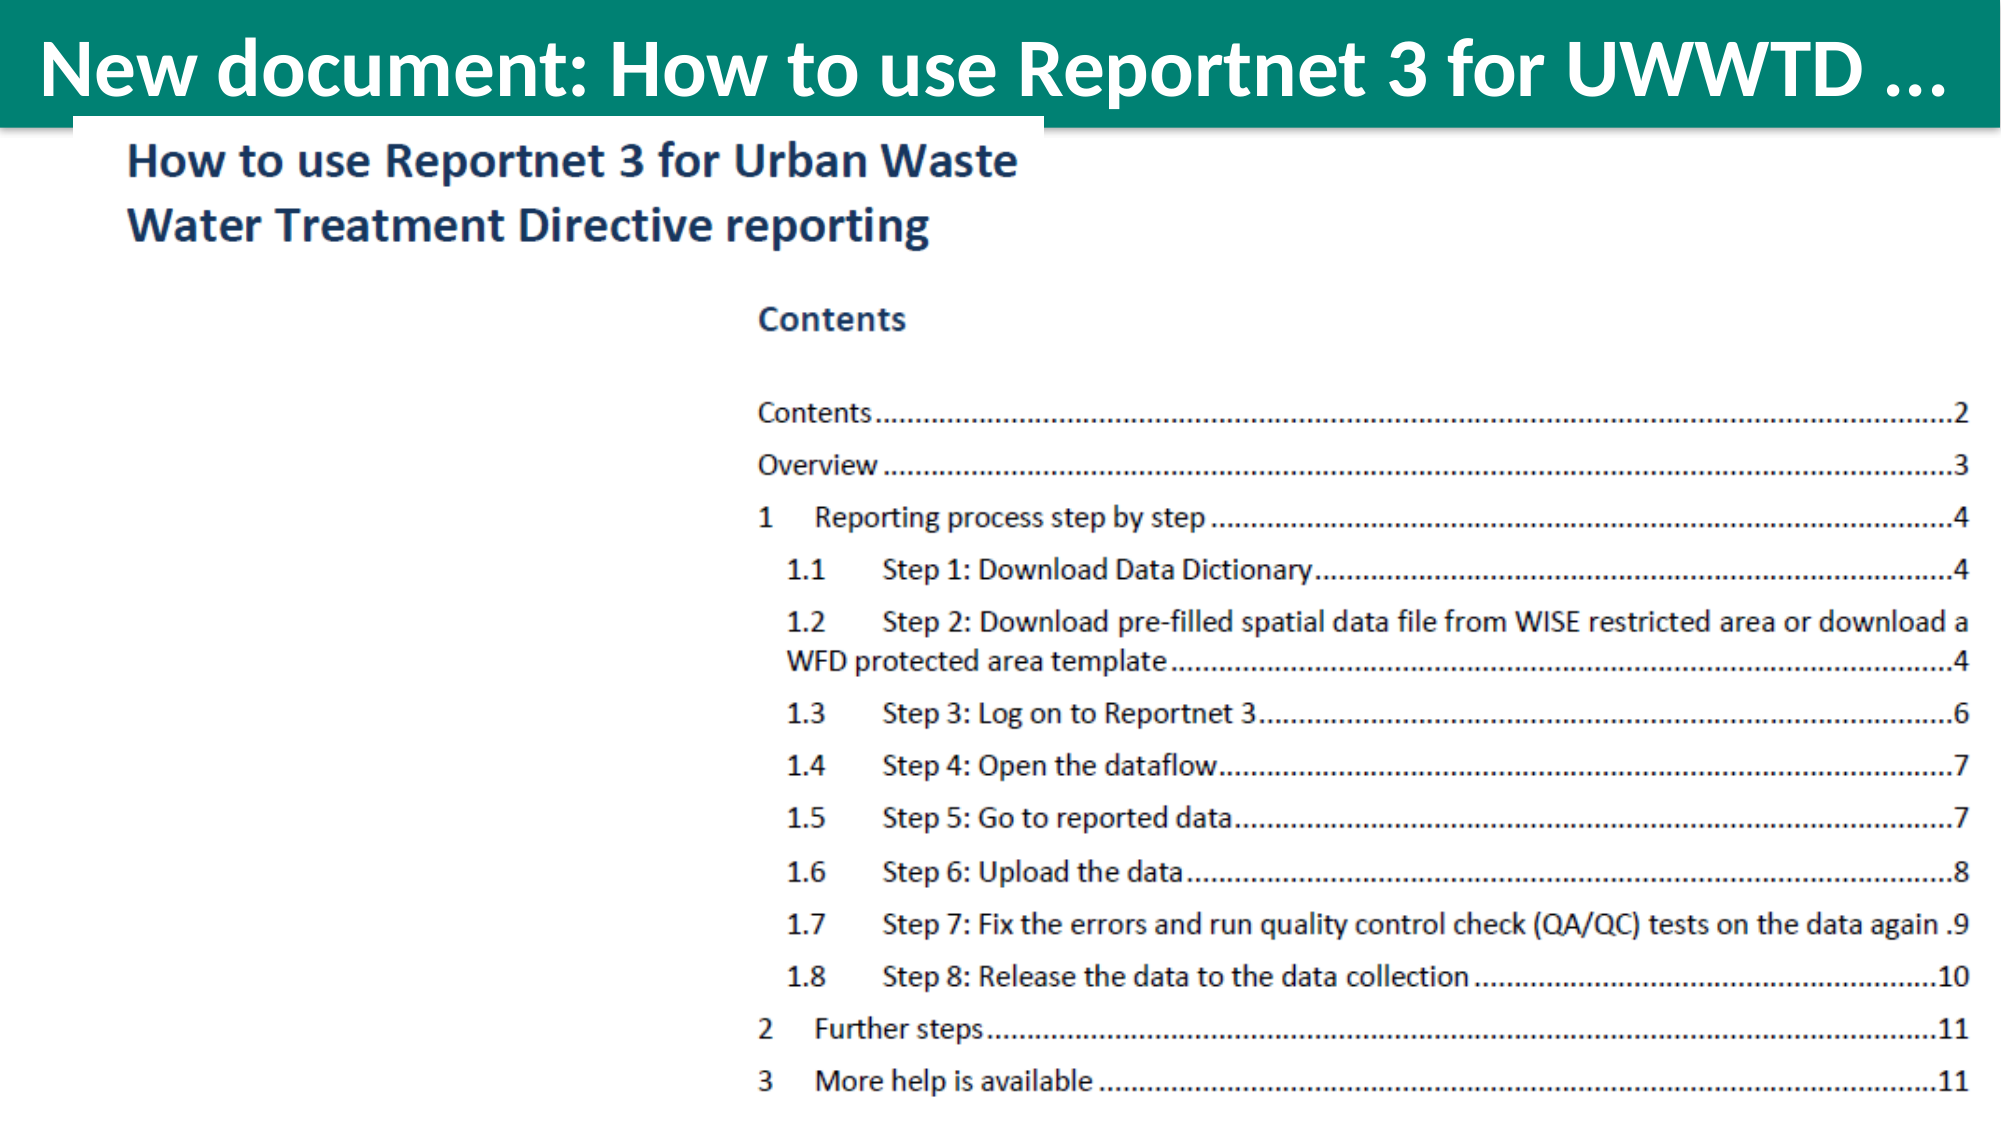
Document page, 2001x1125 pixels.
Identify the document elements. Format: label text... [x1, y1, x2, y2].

picture [72, 116, 1044, 278]
picture [730, 283, 2000, 1125]
list New document: How to use Reportnet 3 for UWWTD ... [24, 5, 1981, 117]
